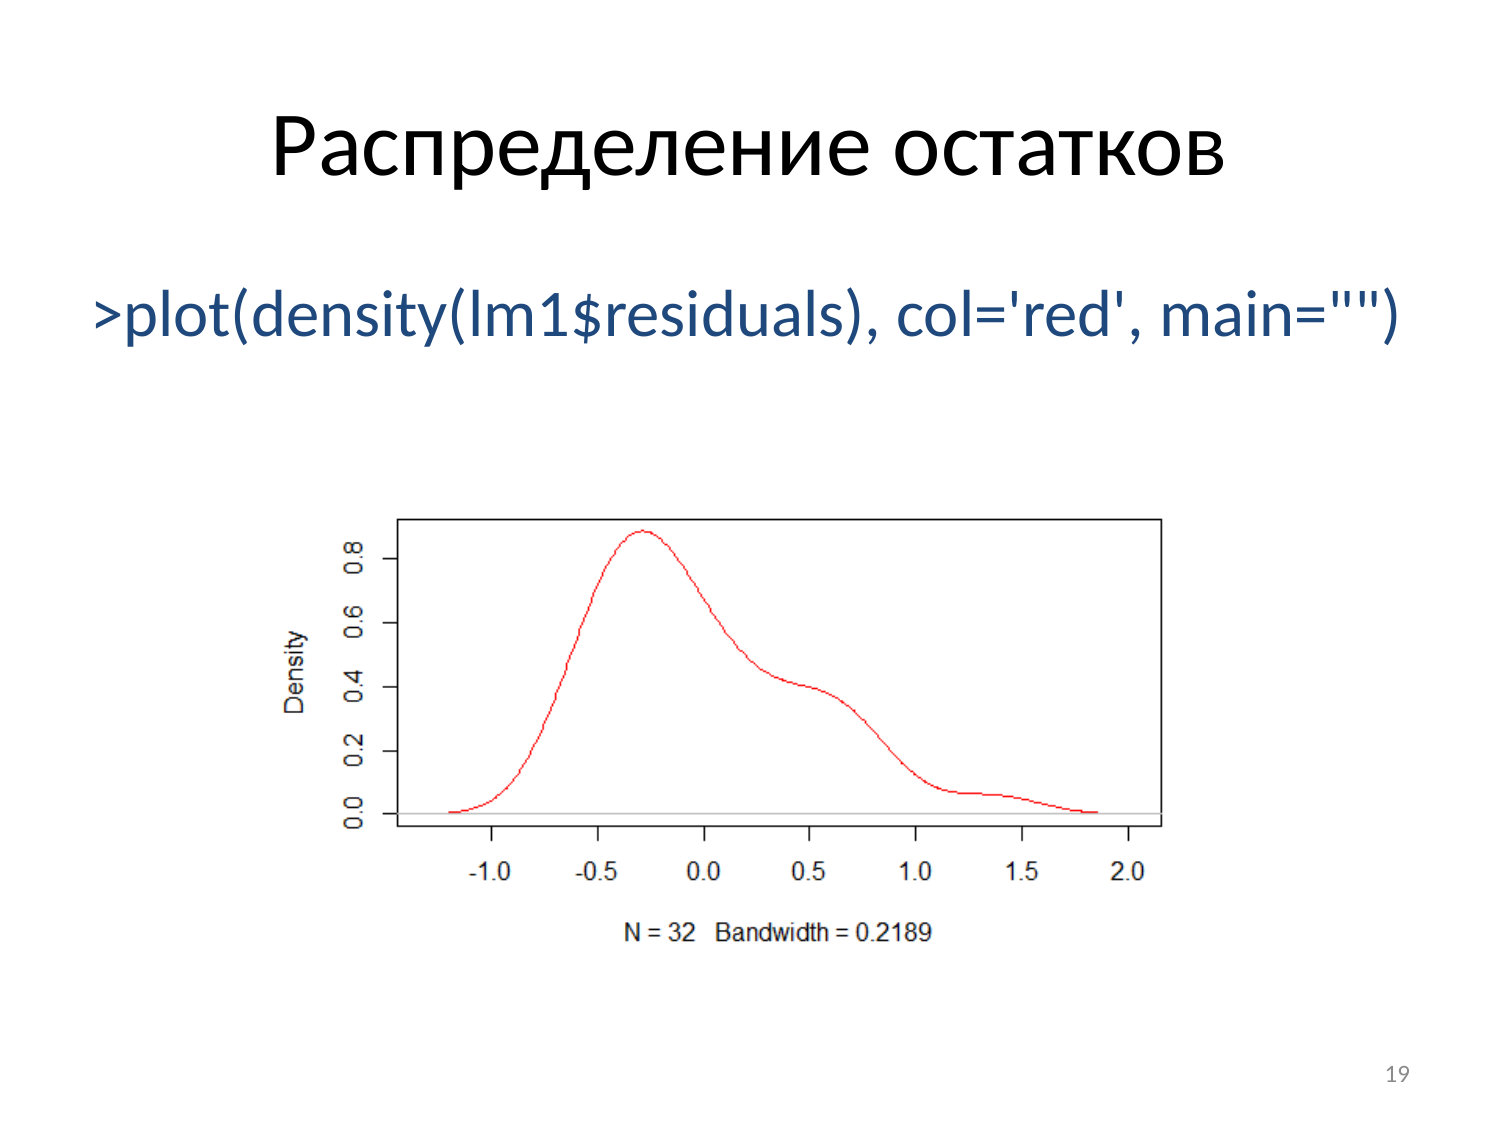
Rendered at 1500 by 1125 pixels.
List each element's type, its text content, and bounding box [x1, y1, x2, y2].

title Распределение остатков [75, 45, 1425, 233]
slide_number 19 [1074, 1042, 1425, 1103]
list >plot(density(lm1$residuals), col='red', main="") [75, 262, 1425, 1005]
picture [275, 396, 1225, 979]
